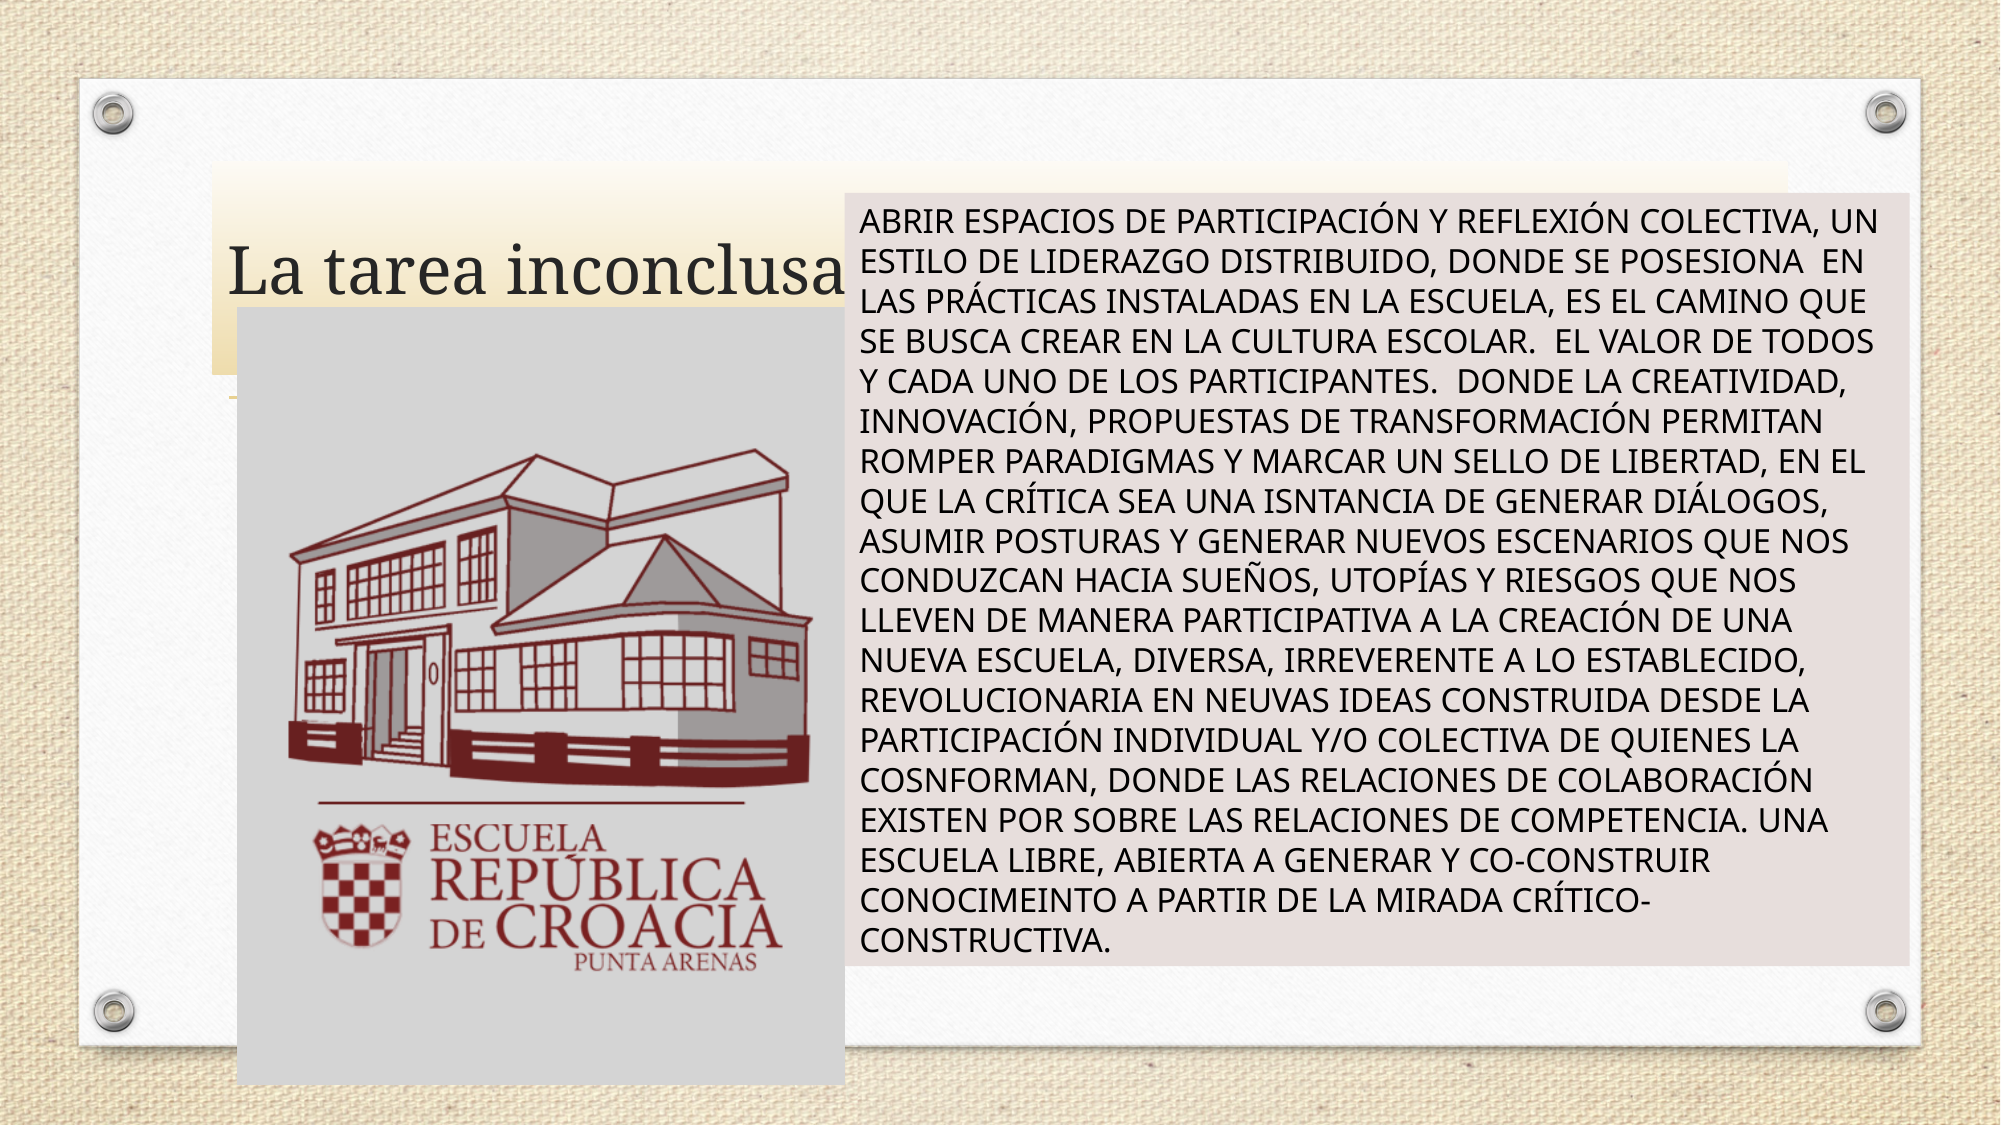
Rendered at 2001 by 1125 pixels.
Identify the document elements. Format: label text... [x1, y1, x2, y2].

text_box ABRIR ESPACIOS DE PARTICIPACIÓN Y REFLEXIÓN COLECTIVA, UN ESTILO DE LIDERAZGO DISTRIBUIDO, DONDE SE POSESIONA EN LAS PRÁCTICAS INSTALADAS EN LA ESCUELA, ES EL CAMINO QUE SE BUSCA CREAR EN LA CULTURA ESCOLAR. EL VALOR DE TODOS Y CADA UNO DE LOS PARTICIPANTES. DONDE LA CREATIVIDAD, INNOVACIÓN, PROPUESTAS DE TRANSFORMACIÓN PERMITAN ROMPER PARADIGMAS Y MARCAR UN SELLO DE LIBERTAD, EN EL QUE LA CRÍTICA SEA UNA ISNTANCIA DE GENERAR DIÁLOGOS, ASUMIR POSTURAS Y GENERAR NUEVOS ESCENARIOS QUE NOS CONDUZCAN HACIA SUEÑOS, UTOPÍAS Y RIESGOS QUE NOS LLEVEN DE MANERA PARTICIPATIVA A LA CREACIÓN DE UNA NUEVA ESCUELA, DIVERSA, IRREVERENTE A LO ESTABLECIDO, REVOLUCIONARIA EN NEUVAS IDEAS CONSTRUIDA DESDE LA PARTICIPACIÓN INDIVIDUAL Y/O COLECTIVA DE QUIENES LA COSNFORMAN, DONDE LAS RELACIONES DE COLABORACIÓN EXISTEN POR SOBRE LAS RELACIONES DE COMPETENCIA. UNA ESCUELA LIBRE, ABIERTA A GENERAR Y CO-CONSTRUIR CONOCIMEINTO A PARTIR DE LA MIRADA CRÍTICO-CONSTRUCTIVA. [844, 192, 1910, 967]
title La tarea inconclusa… [212, 161, 1788, 375]
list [237, 307, 845, 1086]
picture [0, 0, 2001, 1125]
